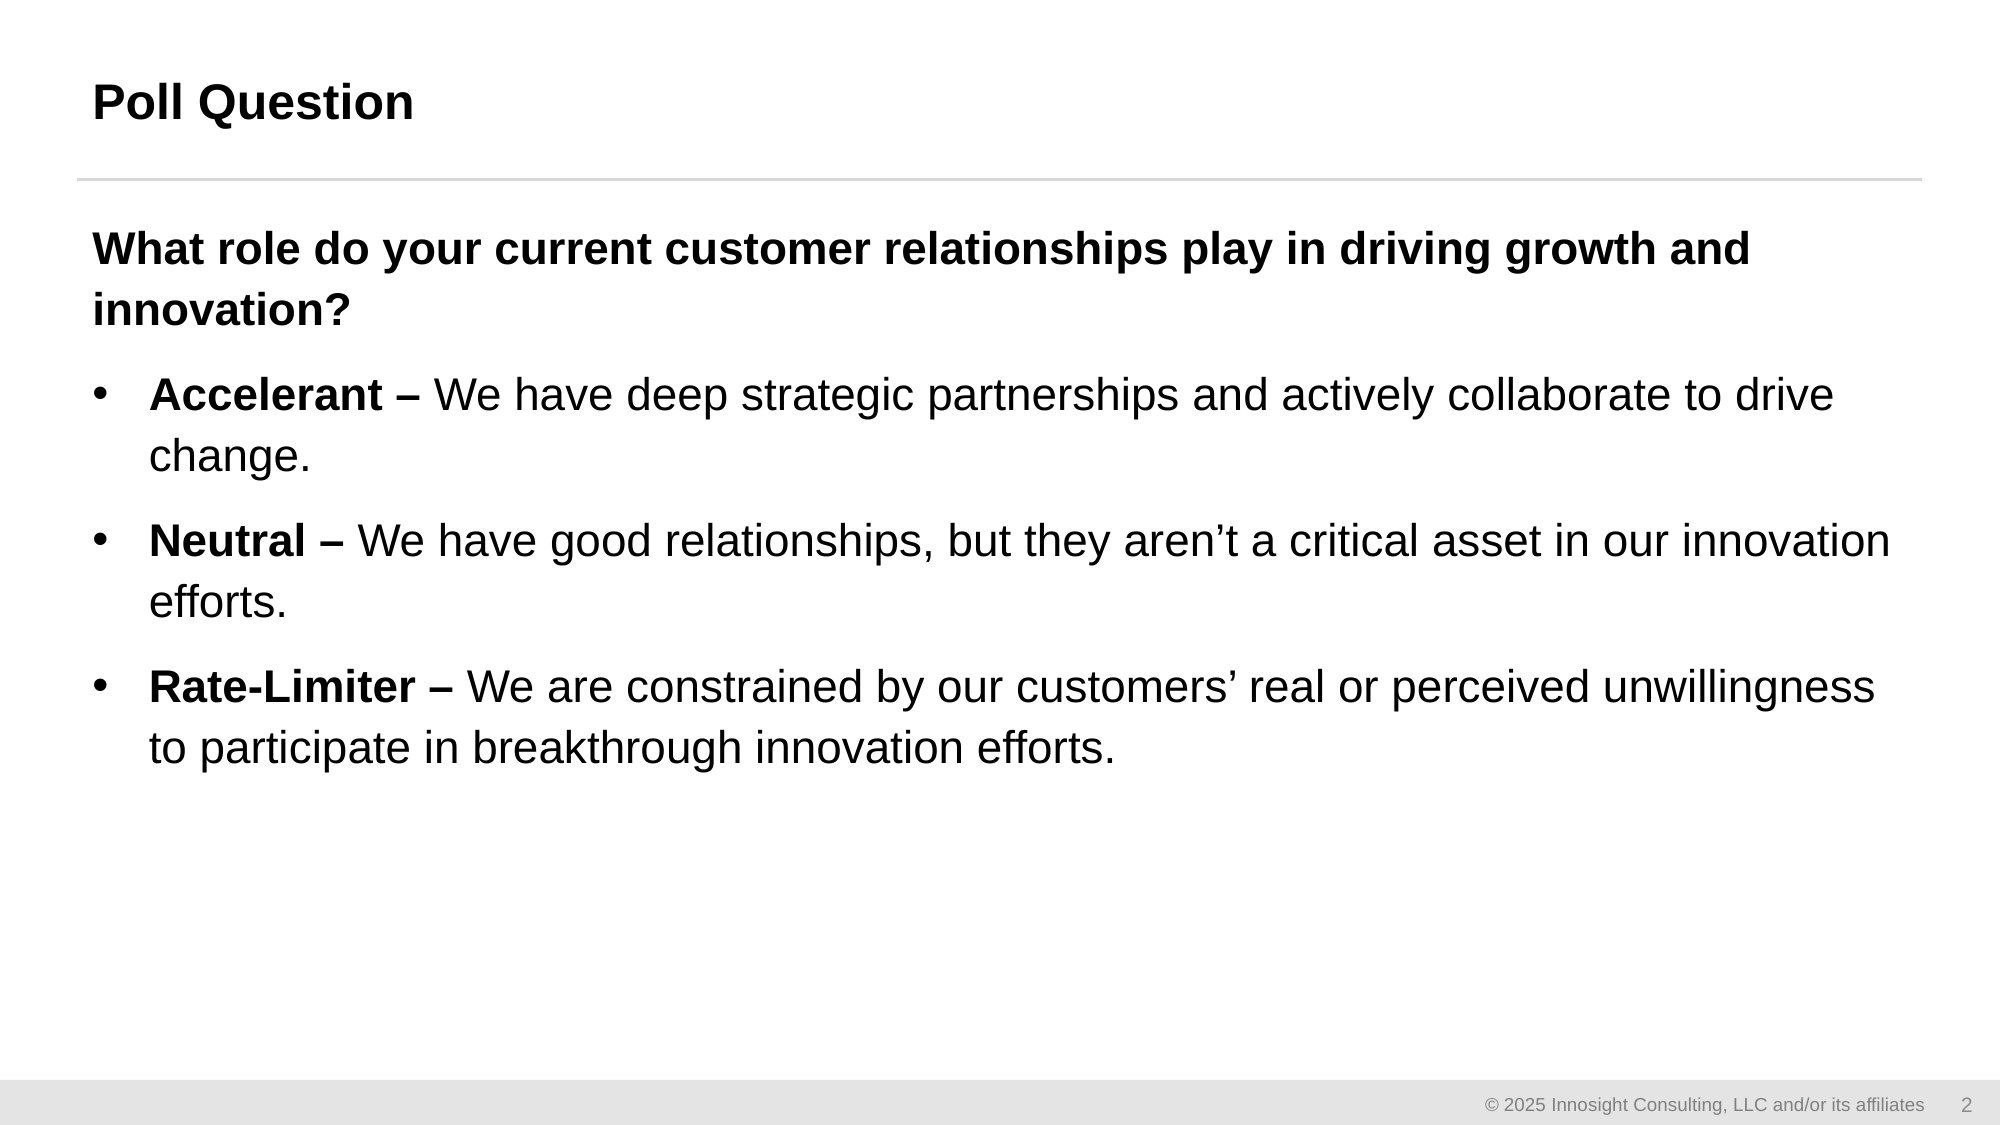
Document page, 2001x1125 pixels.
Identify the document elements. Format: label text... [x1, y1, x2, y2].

title Poll Question [77, 35, 1923, 172]
slide_number 1 [1922, 1085, 1988, 1122]
text_box What role do your current customer relationships play in driving growth and innovation? Accelerant – We have deep strategic partnerships and actively collaborate to drive change. Neutral – We have good relationships, but they aren’t a critical asset in our innovation efforts. Rate-Limiter – We are constrained by our customers’ real or perceived unwillingness to participate in breakthrough innovation efforts. [77, 206, 1923, 780]
